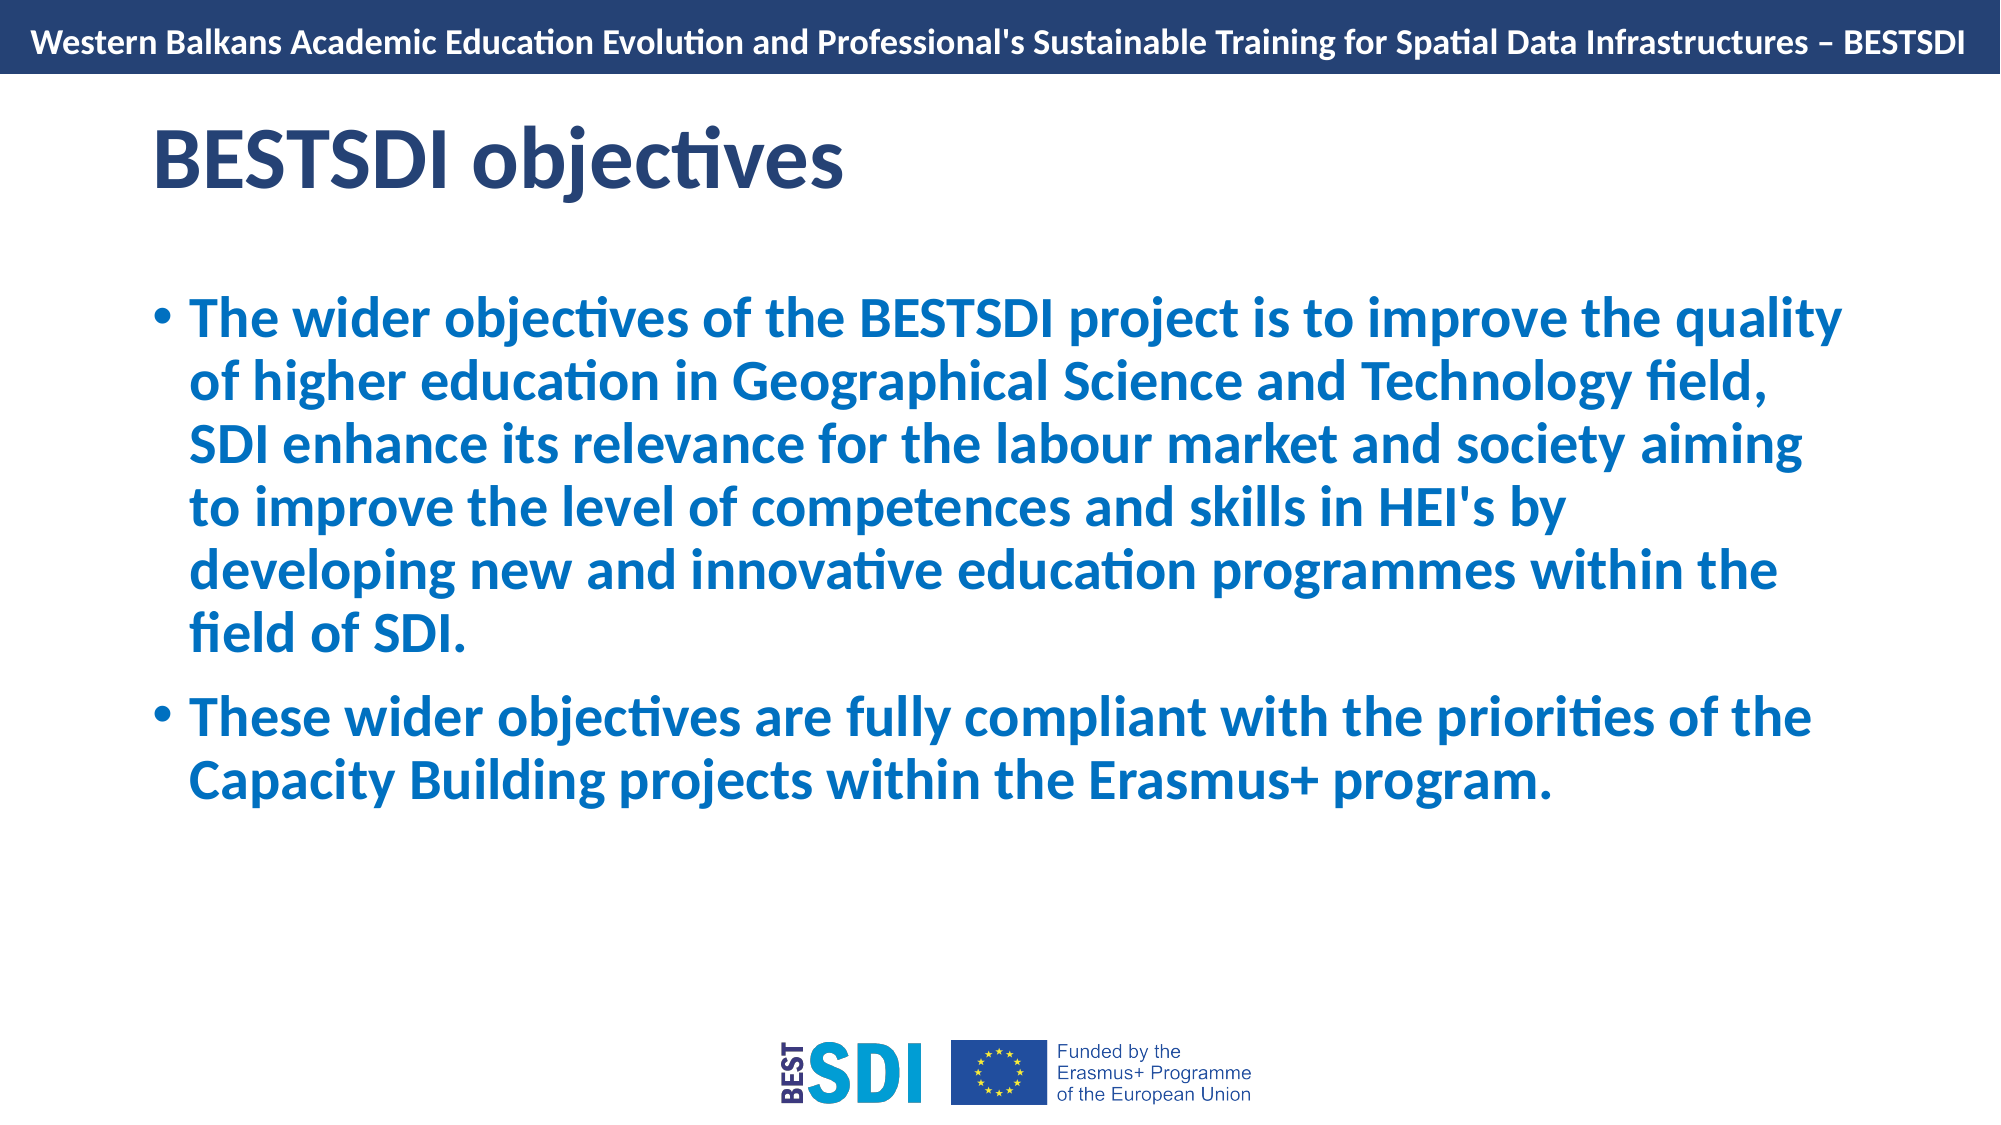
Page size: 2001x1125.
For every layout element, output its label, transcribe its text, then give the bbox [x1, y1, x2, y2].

title BESTSDI objectives [137, 104, 1863, 216]
list The wider objectives of the BESTSDI project is to improve the quality of higher education in Geographical Science and Technology field, SDI enhance its relevance for the labour market and society aiming to improve the level of competences and skills in HEI's by developing new and innovative education programmes within the field of SDI. These wider objectives are fully compliant with the priorities of the Capacity Building projects within the Erasmus+ program. [137, 279, 1863, 988]
picture [951, 1040, 1251, 1105]
picture [781, 1042, 921, 1105]
